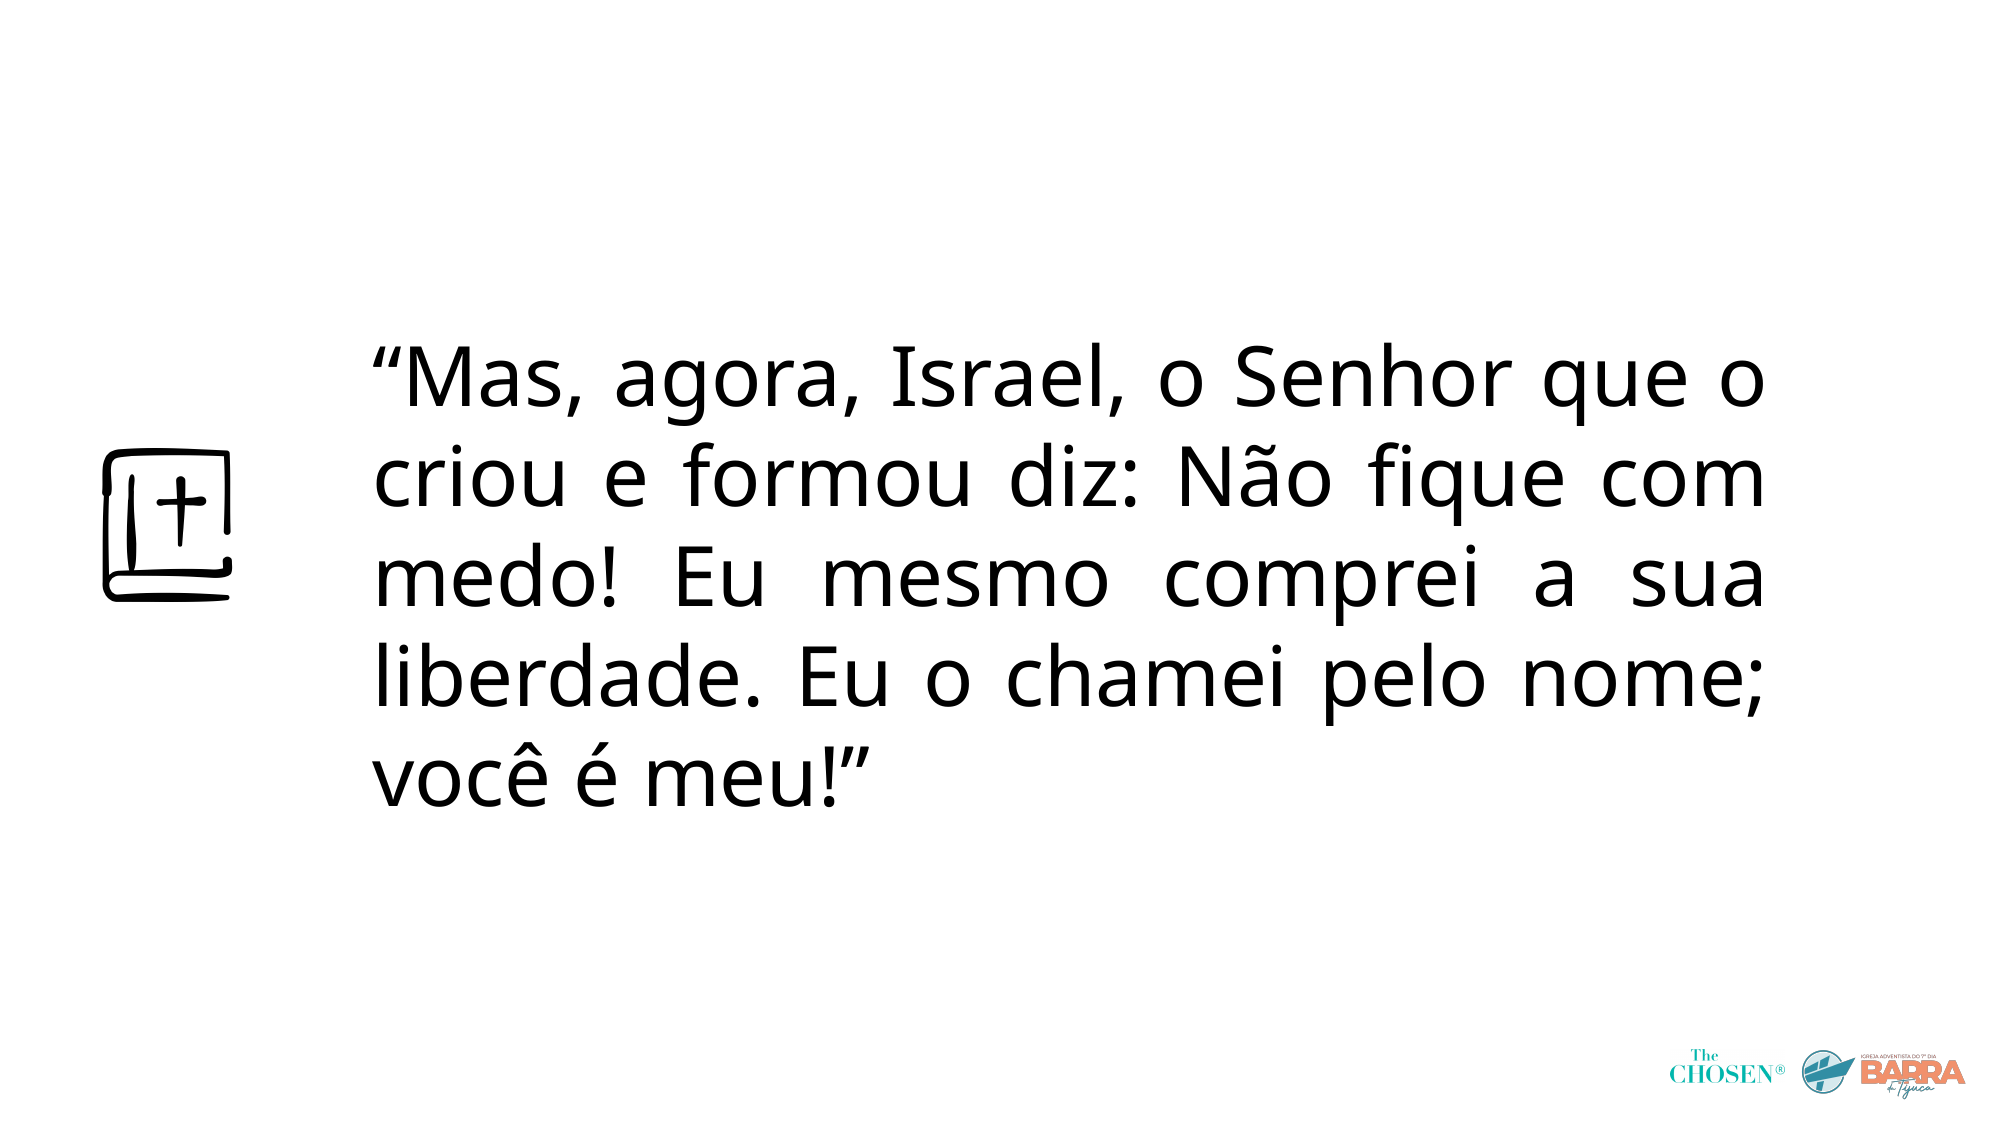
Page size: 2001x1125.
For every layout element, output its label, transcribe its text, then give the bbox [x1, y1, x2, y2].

picture [1799, 1048, 1968, 1101]
picture [90, 448, 244, 602]
picture [1670, 1049, 1785, 1083]
text_box “Mas, agora, Israel, o Senhor que o criou e formou diz: Não fique com medo! Eu mesmo comprei a sua liberdade. Eu o chamei pelo nome; você é meu!” [357, 315, 1785, 831]
